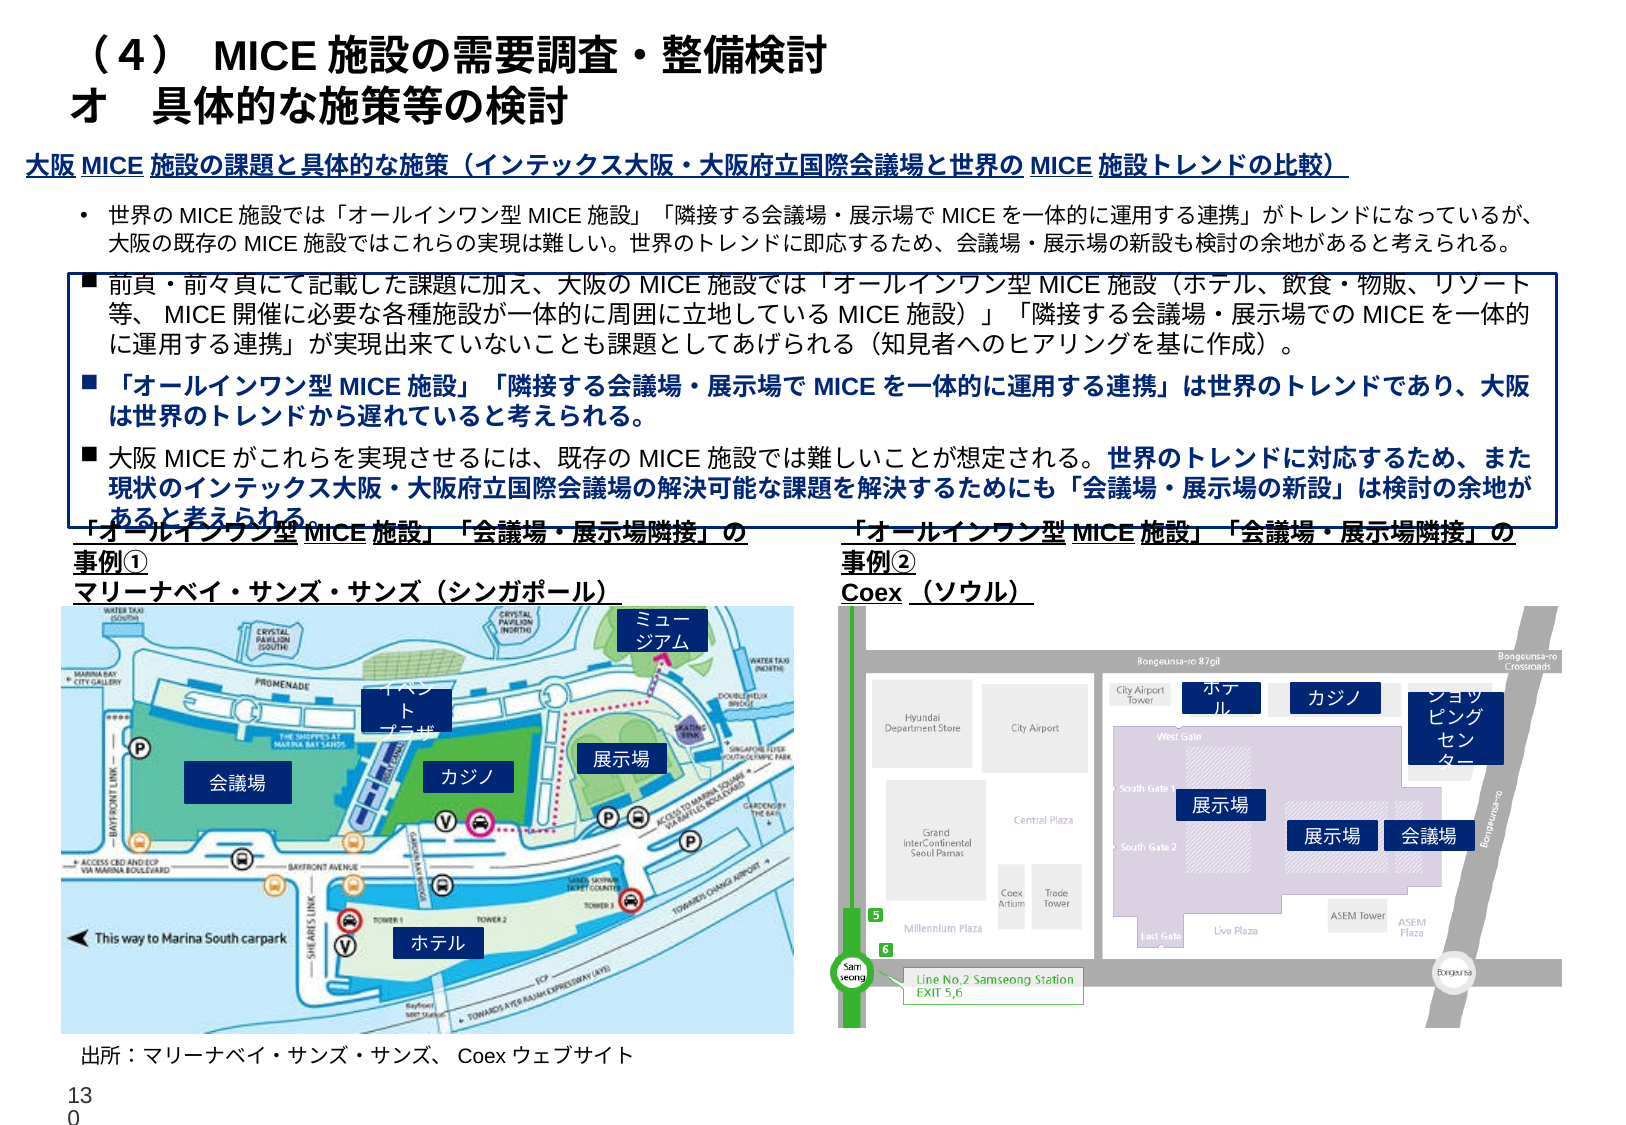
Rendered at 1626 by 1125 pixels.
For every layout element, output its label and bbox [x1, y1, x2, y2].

text_box [829, 606, 1562, 1028]
text_box [13, 135, 1361, 192]
text_box [66, 272, 1558, 530]
list [68, 192, 1557, 265]
text_box [61, 606, 1557, 1080]
text_box [59, 539, 772, 584]
text_box [827, 539, 1540, 584]
title [68, 22, 1557, 130]
slide_number [67, 1080, 97, 1109]
